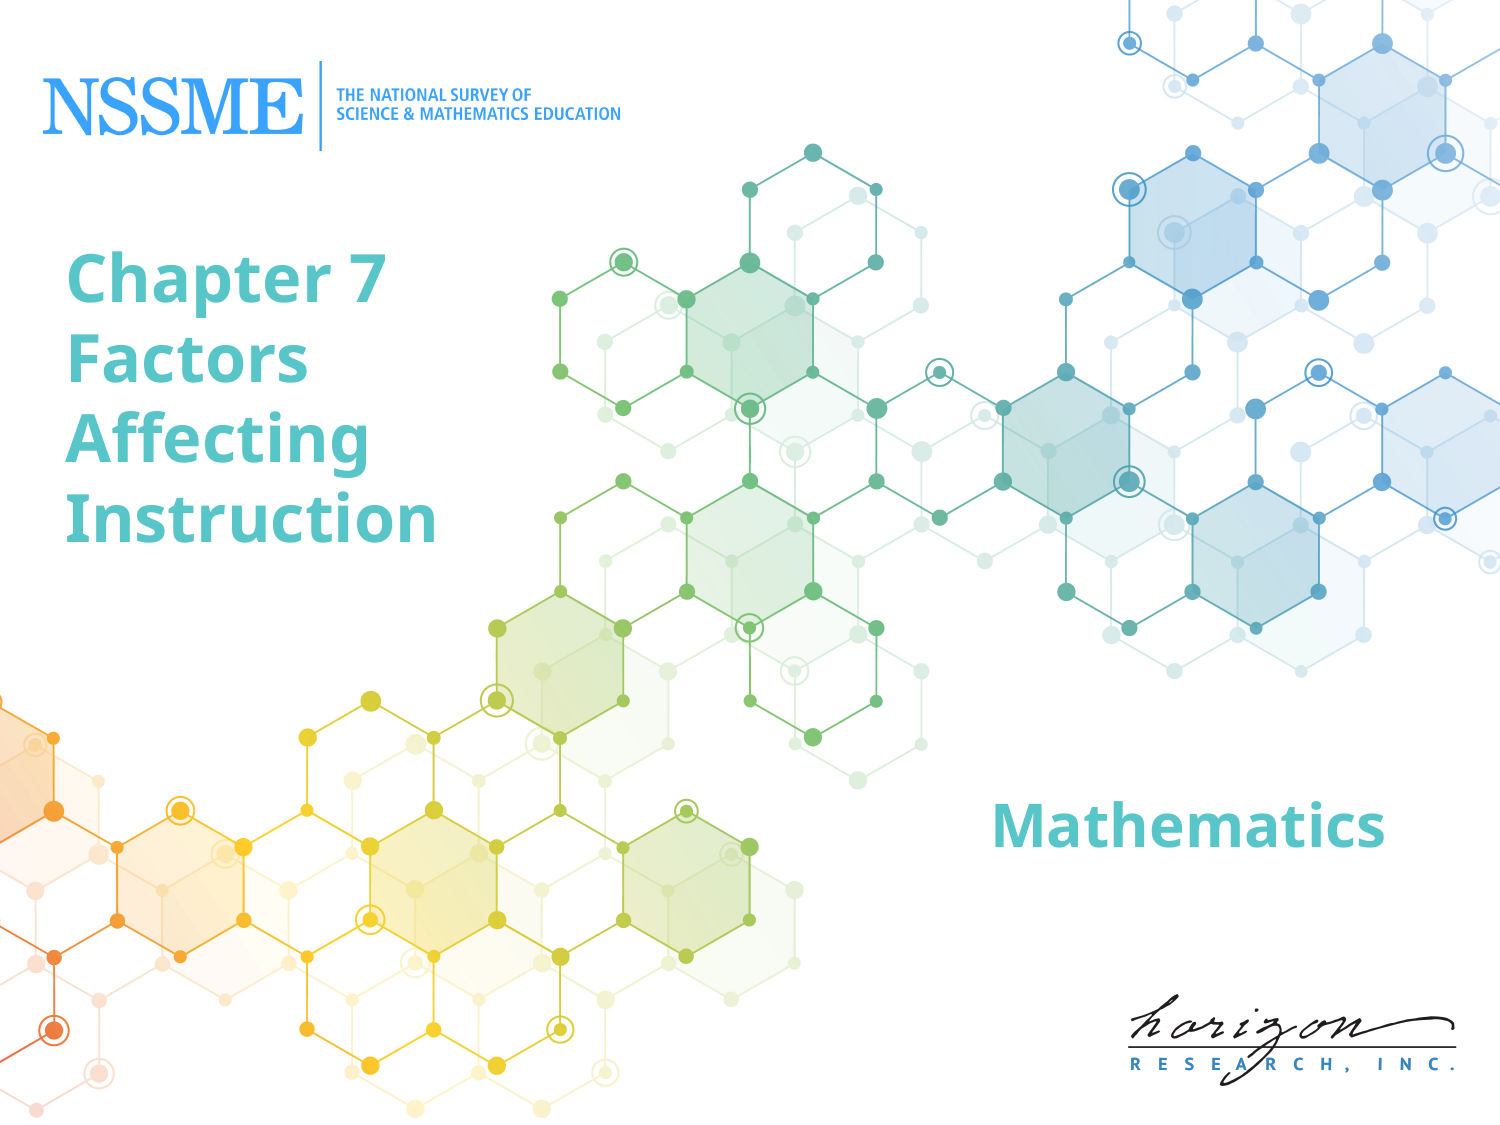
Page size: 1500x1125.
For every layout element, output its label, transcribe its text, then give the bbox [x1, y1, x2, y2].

picture [0, 0, 1500, 1125]
text_box Mathematics [975, 779, 1445, 980]
title Chapter 7 Factors Affecting Instruction [50, 275, 550, 517]
